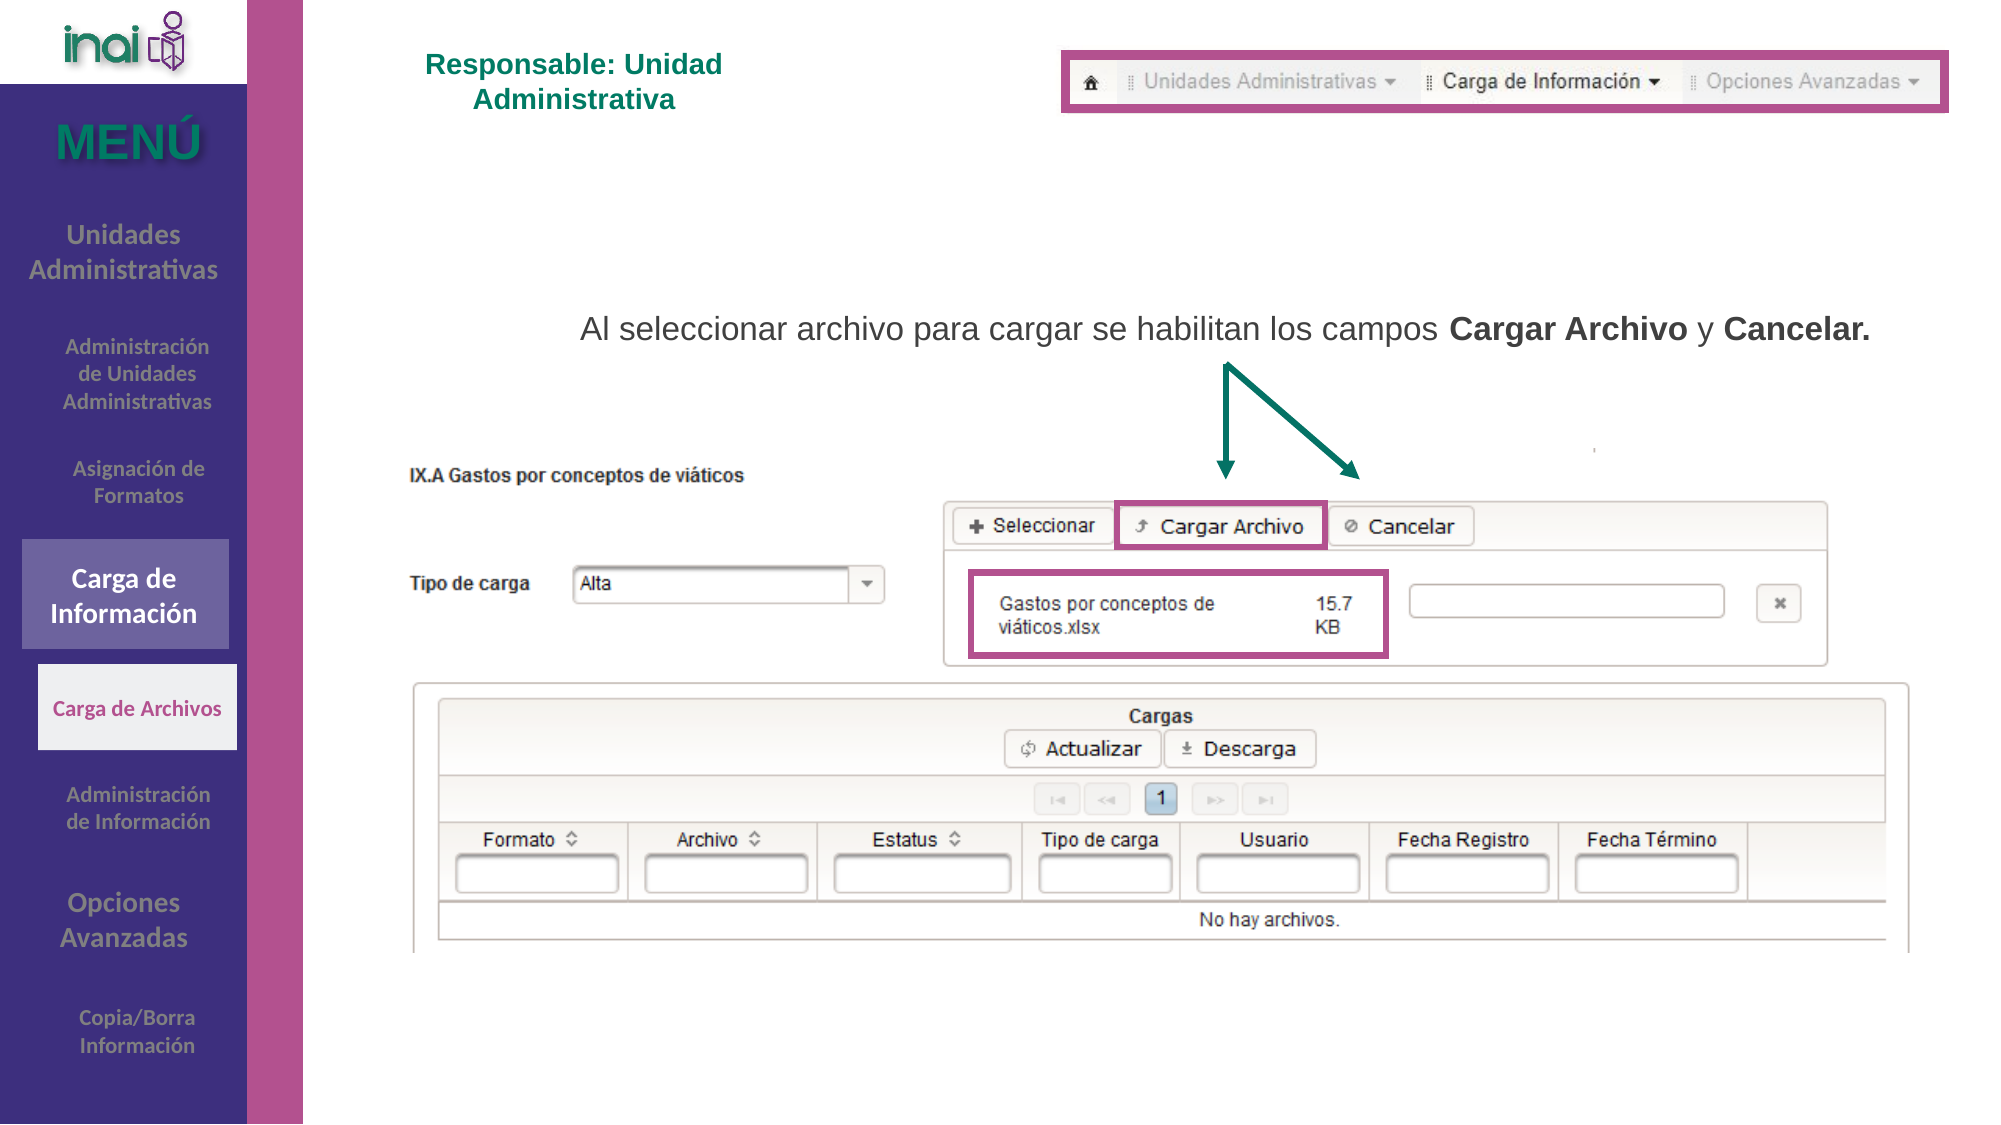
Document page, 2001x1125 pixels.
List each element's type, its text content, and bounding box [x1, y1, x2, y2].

picture [60, 10, 188, 73]
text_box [1052, 45, 1945, 118]
text_box Carga de Archivos [231, 663, 238, 751]
text_box [0, 84, 247, 1124]
picture [396, 448, 1916, 953]
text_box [19, 194, 231, 1074]
text_box Opciones Avanzadas [9, 861, 19, 976]
text_box Unidades Administrativas [8, 193, 239, 308]
text_box Al seleccionar archivo para cargar se habilitan los campos Cargar Archivo y Cancelar. [506, 299, 1945, 355]
text_box Copia/Borra Información [231, 986, 238, 1074]
text_box Responsable: Unidad Administrativa [356, 38, 792, 123]
text_box MENÚ [38, 102, 220, 178]
text_box Asignación de Formatos [231, 437, 239, 525]
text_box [1225, 363, 1360, 480]
text_box [247, 0, 303, 1124]
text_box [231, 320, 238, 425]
text_box Opciones Avanzadas [231, 861, 239, 976]
text_box Administración de Información [231, 762, 239, 851]
text_box Carga de Información [9, 537, 19, 651]
text_box Carga de Información [231, 537, 239, 651]
